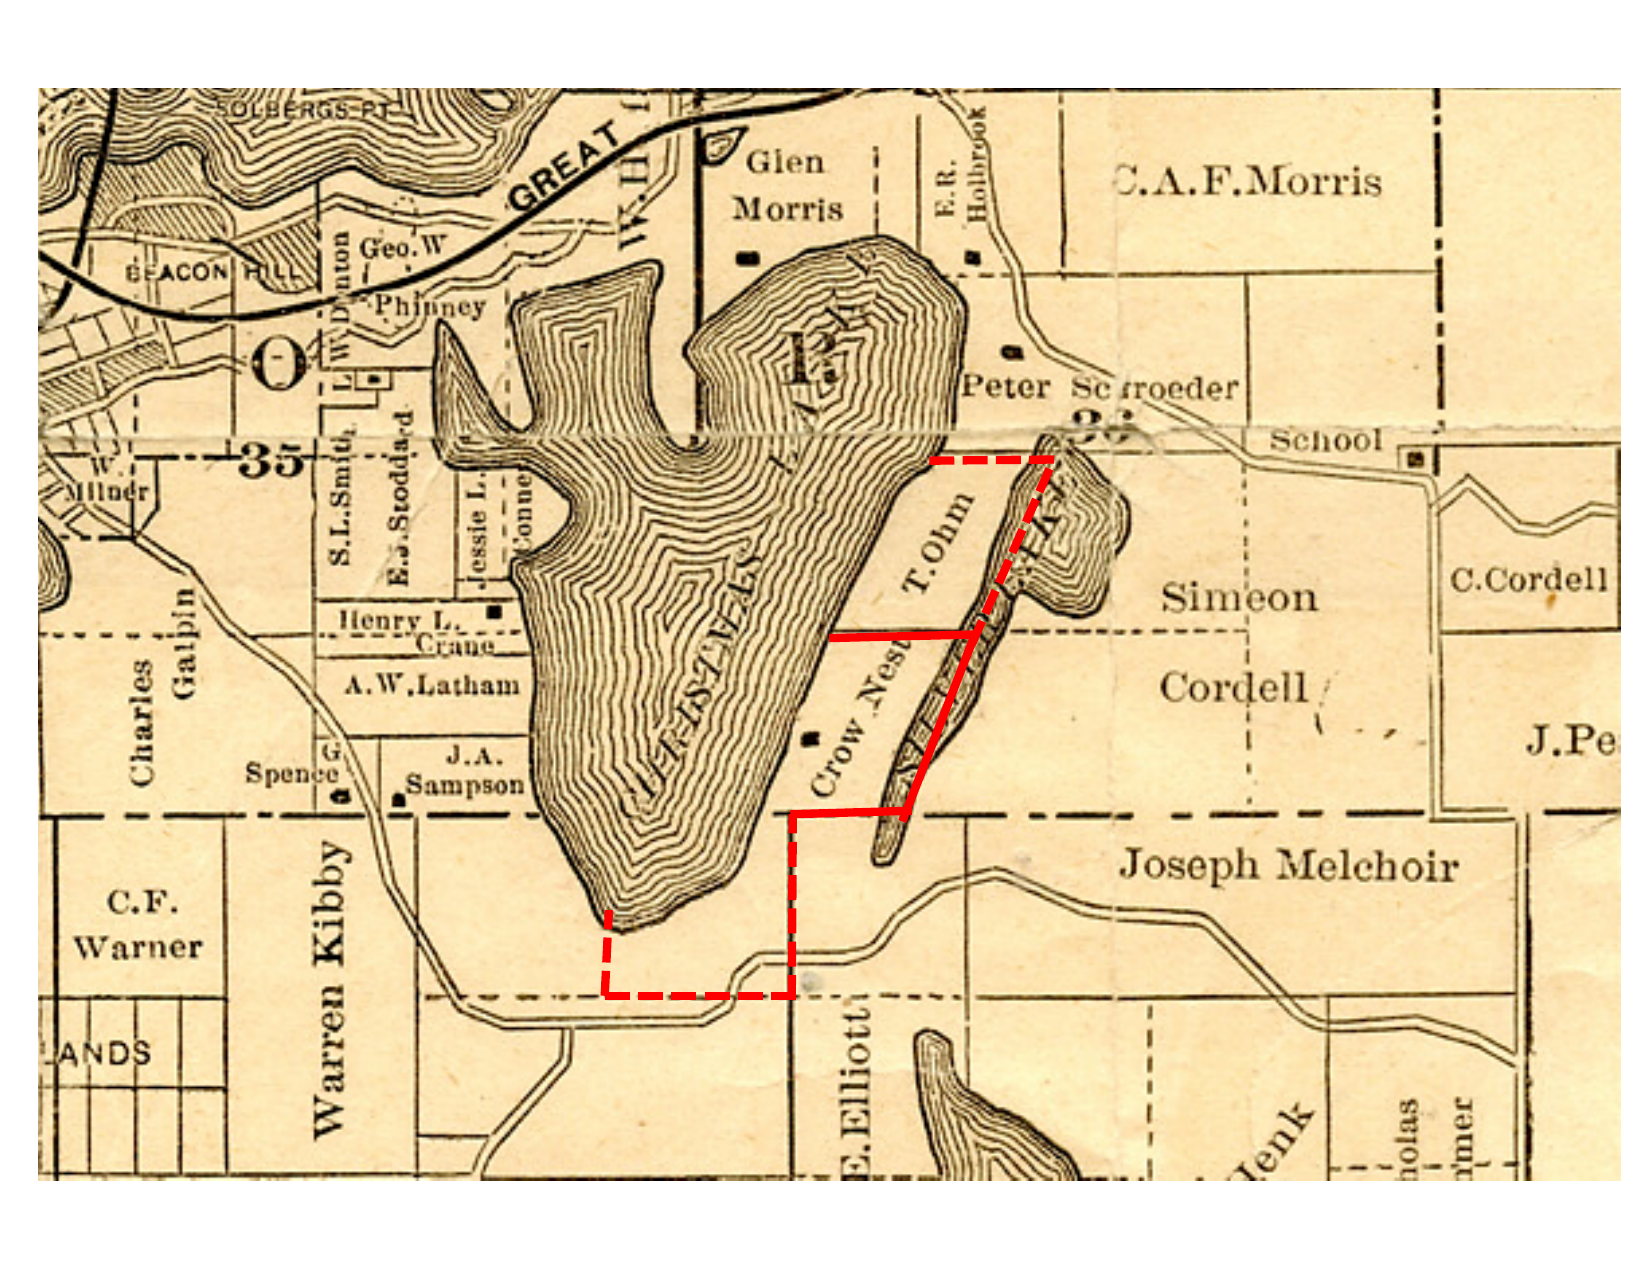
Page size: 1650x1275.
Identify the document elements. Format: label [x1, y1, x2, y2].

text_box [38, 88, 1621, 1181]
